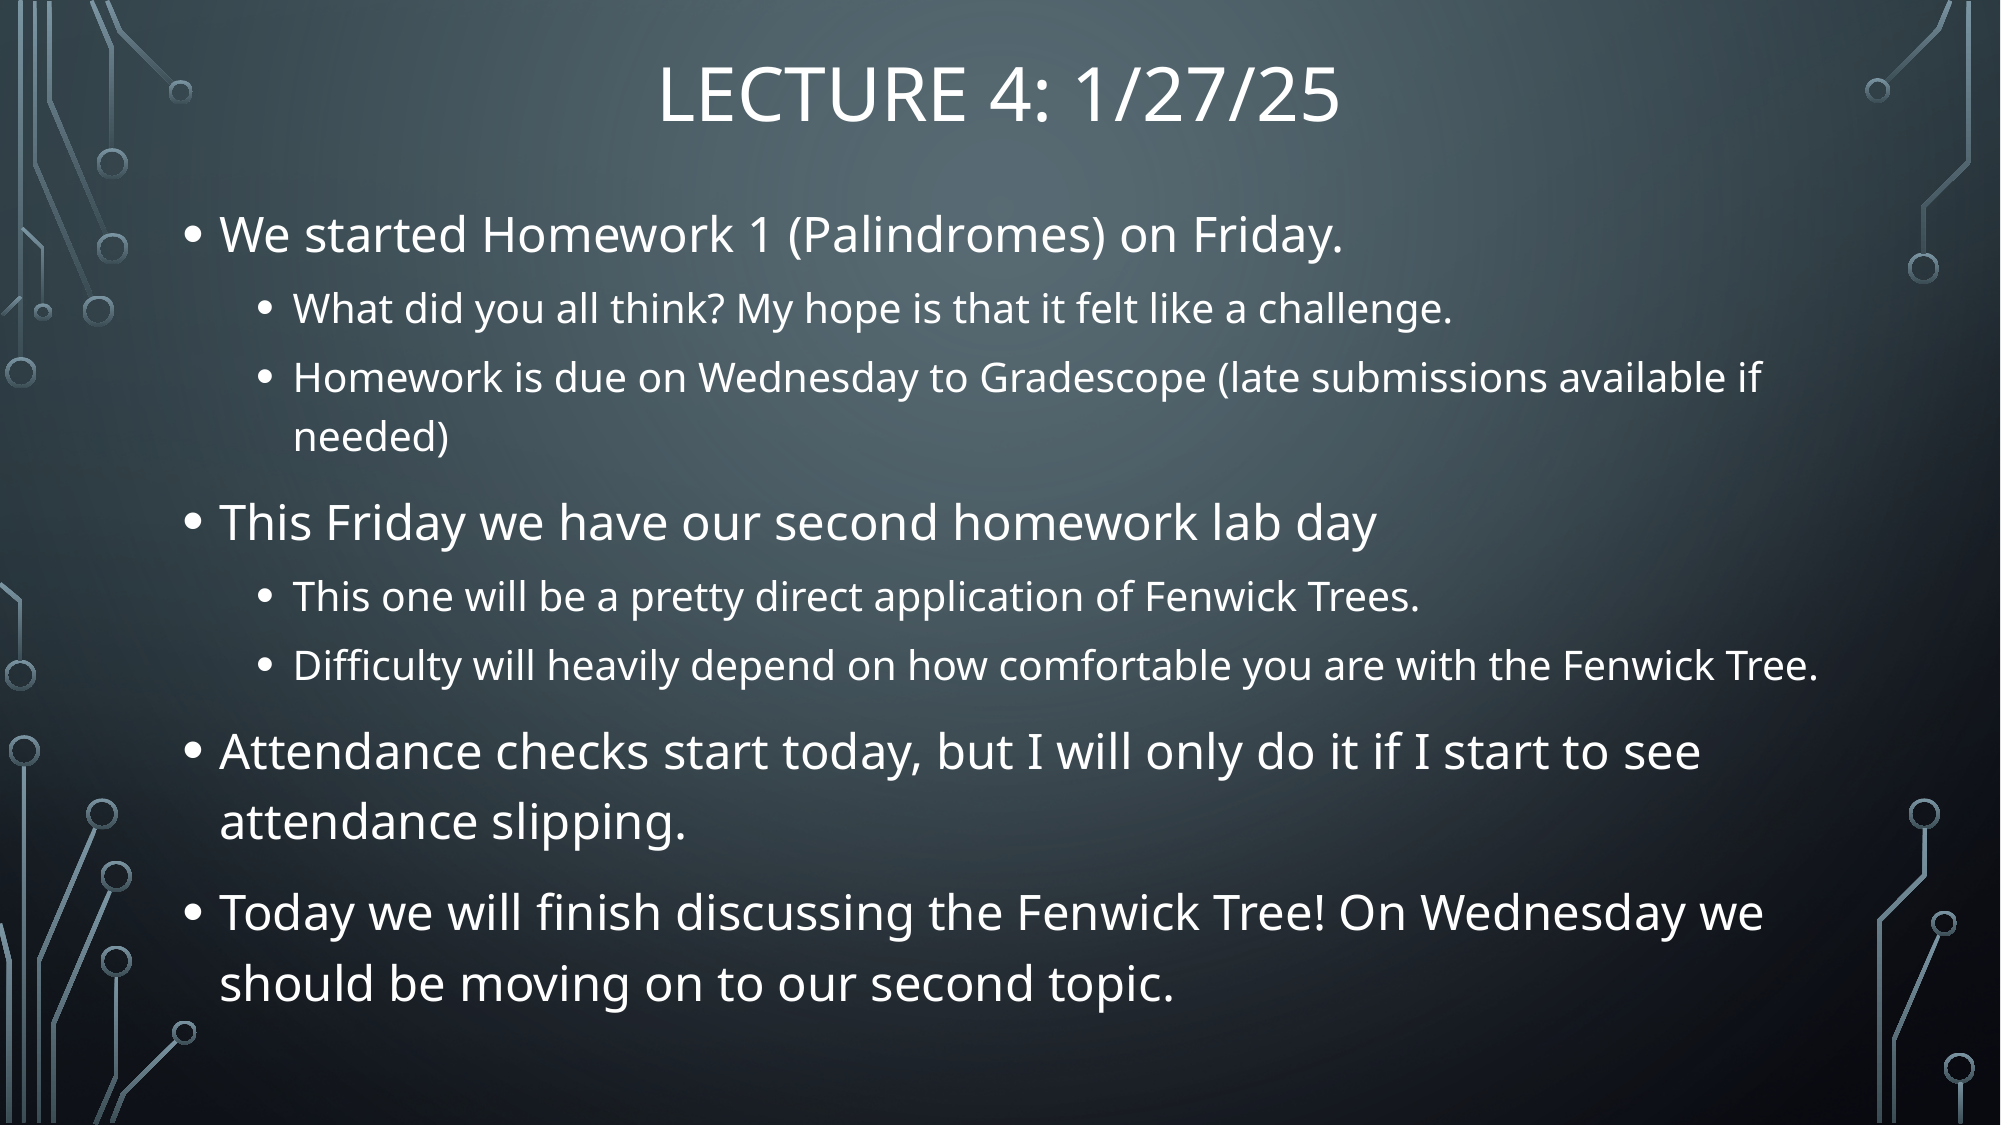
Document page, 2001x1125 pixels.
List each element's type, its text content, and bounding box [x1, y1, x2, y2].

list We started Homework 1 (Palindromes) on Friday. What did you all think? My hope is that it felt like a challenge. Homework is due on Wednesday to Gradescope (late submissions available if needed) This Friday we have our second homework lab day This one will be a pretty direct application of Fenwick Trees. Difficulty will heavily depend on how comfortable you are with the Fenwick Tree. Attendance checks start today, but I will only do it if I start to see attendance slipping. Today we will finish discussing the Fenwick Tree! On Wednesday we should be moving on to our second topic. [167, 184, 1842, 1030]
title Lecture 4: 1/27/25 [187, 46, 1813, 149]
